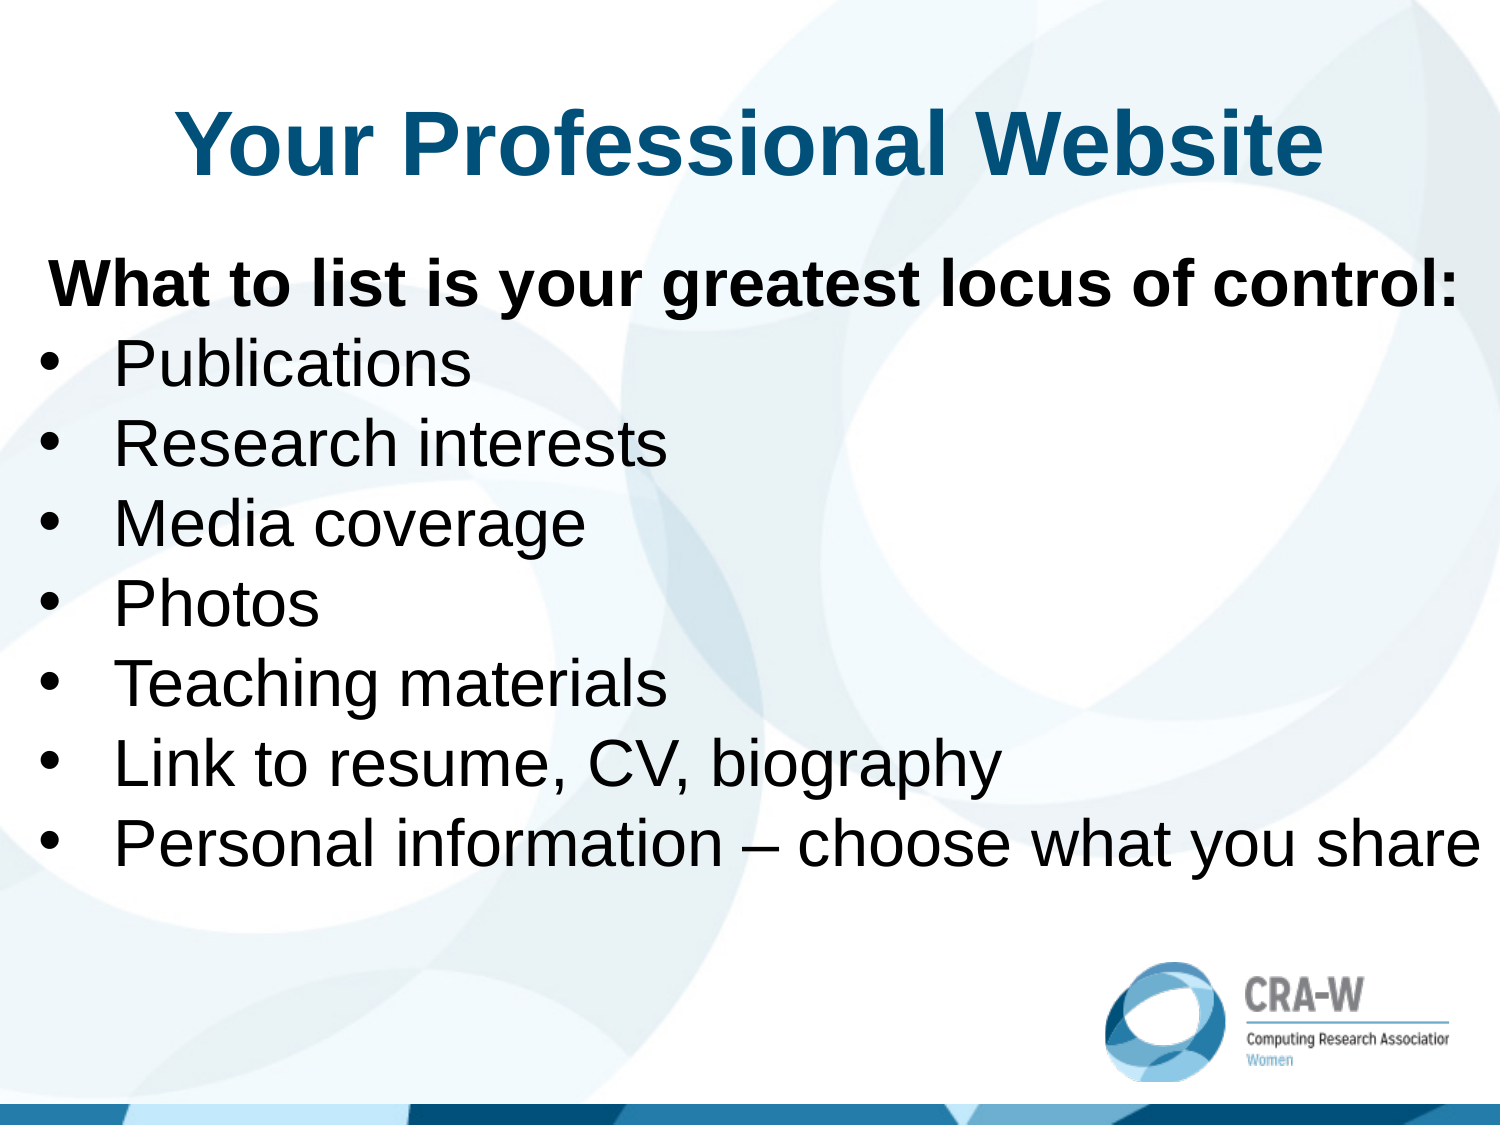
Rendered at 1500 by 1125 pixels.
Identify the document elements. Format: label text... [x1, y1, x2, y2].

picture [0, 0, 1500, 1125]
list What to list is your greatest locus of control: Publications Research interests Media coverage Photos Teaching materials Link to resume, CV, biography Personal information – choose what you share [23, 232, 1500, 888]
title Your Professional Website [75, 45, 1425, 232]
